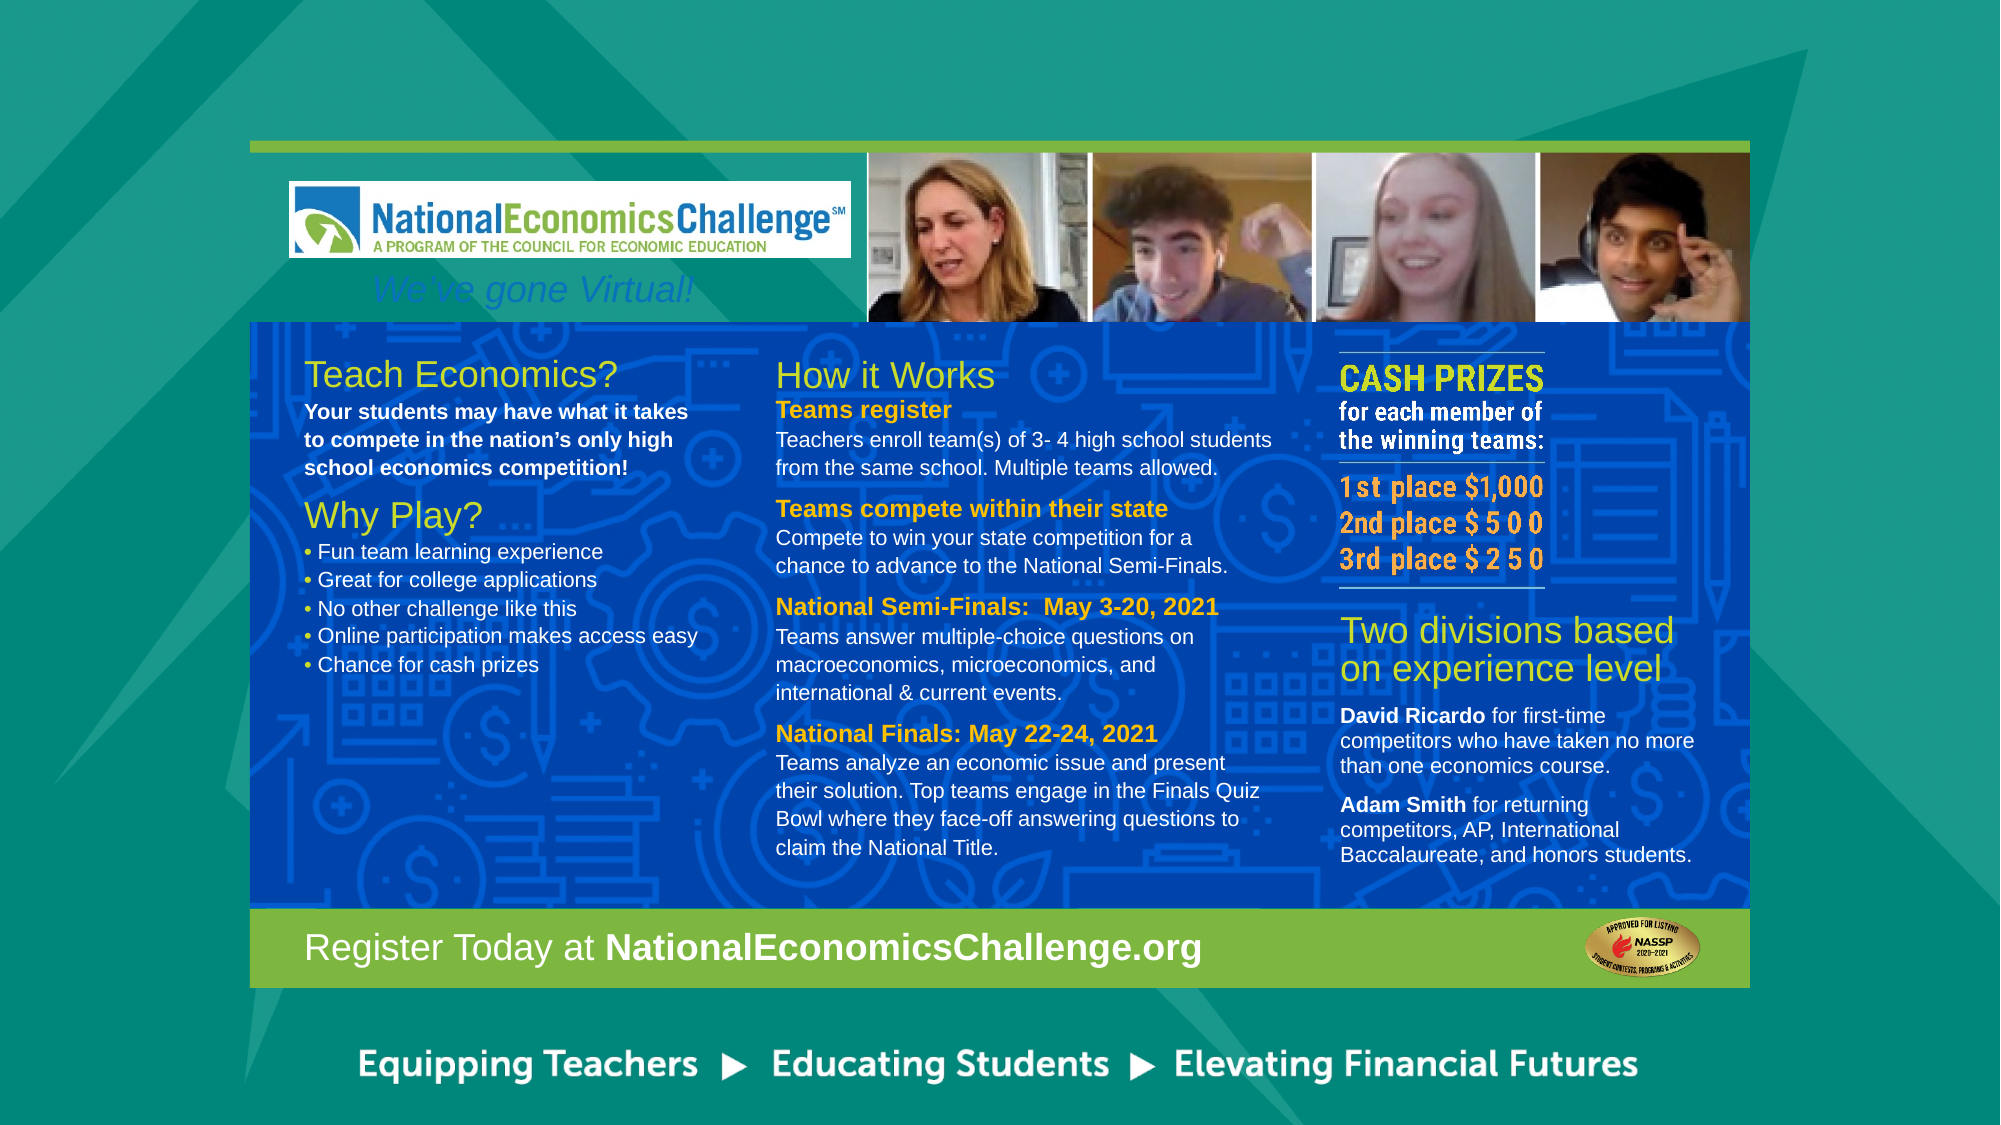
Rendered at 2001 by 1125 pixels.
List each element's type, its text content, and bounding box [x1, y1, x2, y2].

text_box [249, 140, 1751, 154]
text_box We’ve gone Virtual! [356, 258, 736, 318]
picture [0, 0, 2000, 1125]
text_box [249, 908, 1751, 989]
text_box Register Today at NationalEconomicsChallenge.org [289, 915, 1231, 975]
